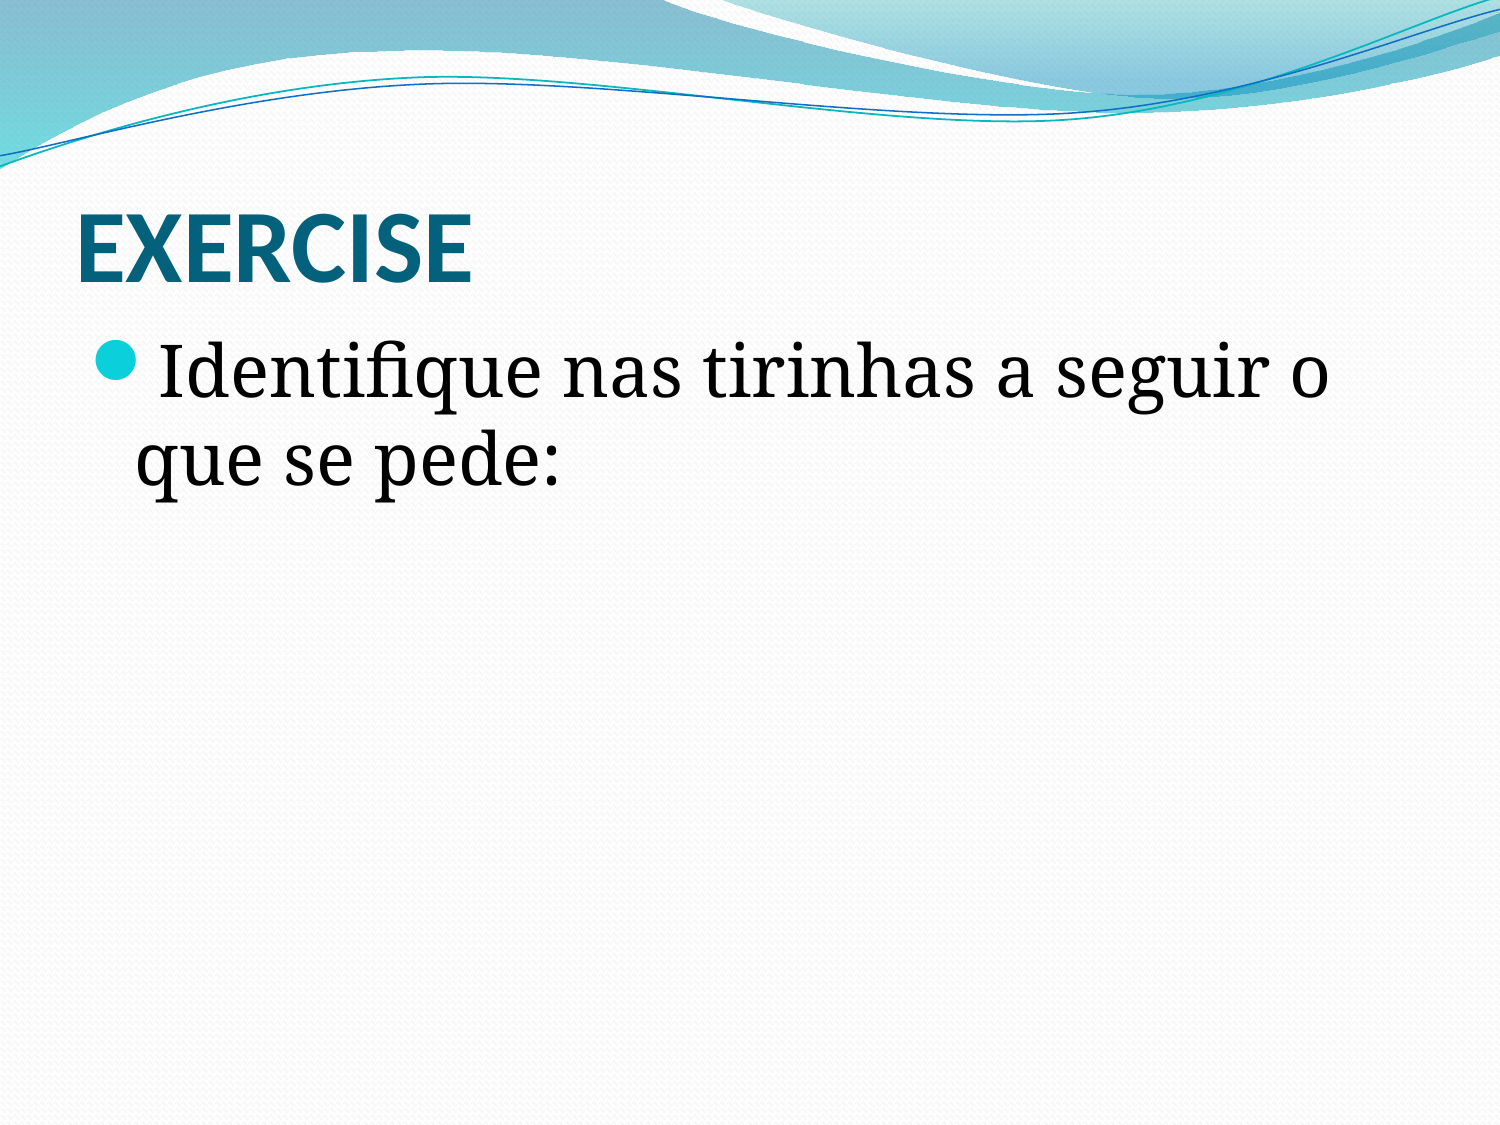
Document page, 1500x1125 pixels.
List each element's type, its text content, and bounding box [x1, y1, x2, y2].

list Identifique nas tirinhas a seguir o que se pede: [75, 317, 1425, 1038]
title EXERCISE [75, 115, 1425, 303]
